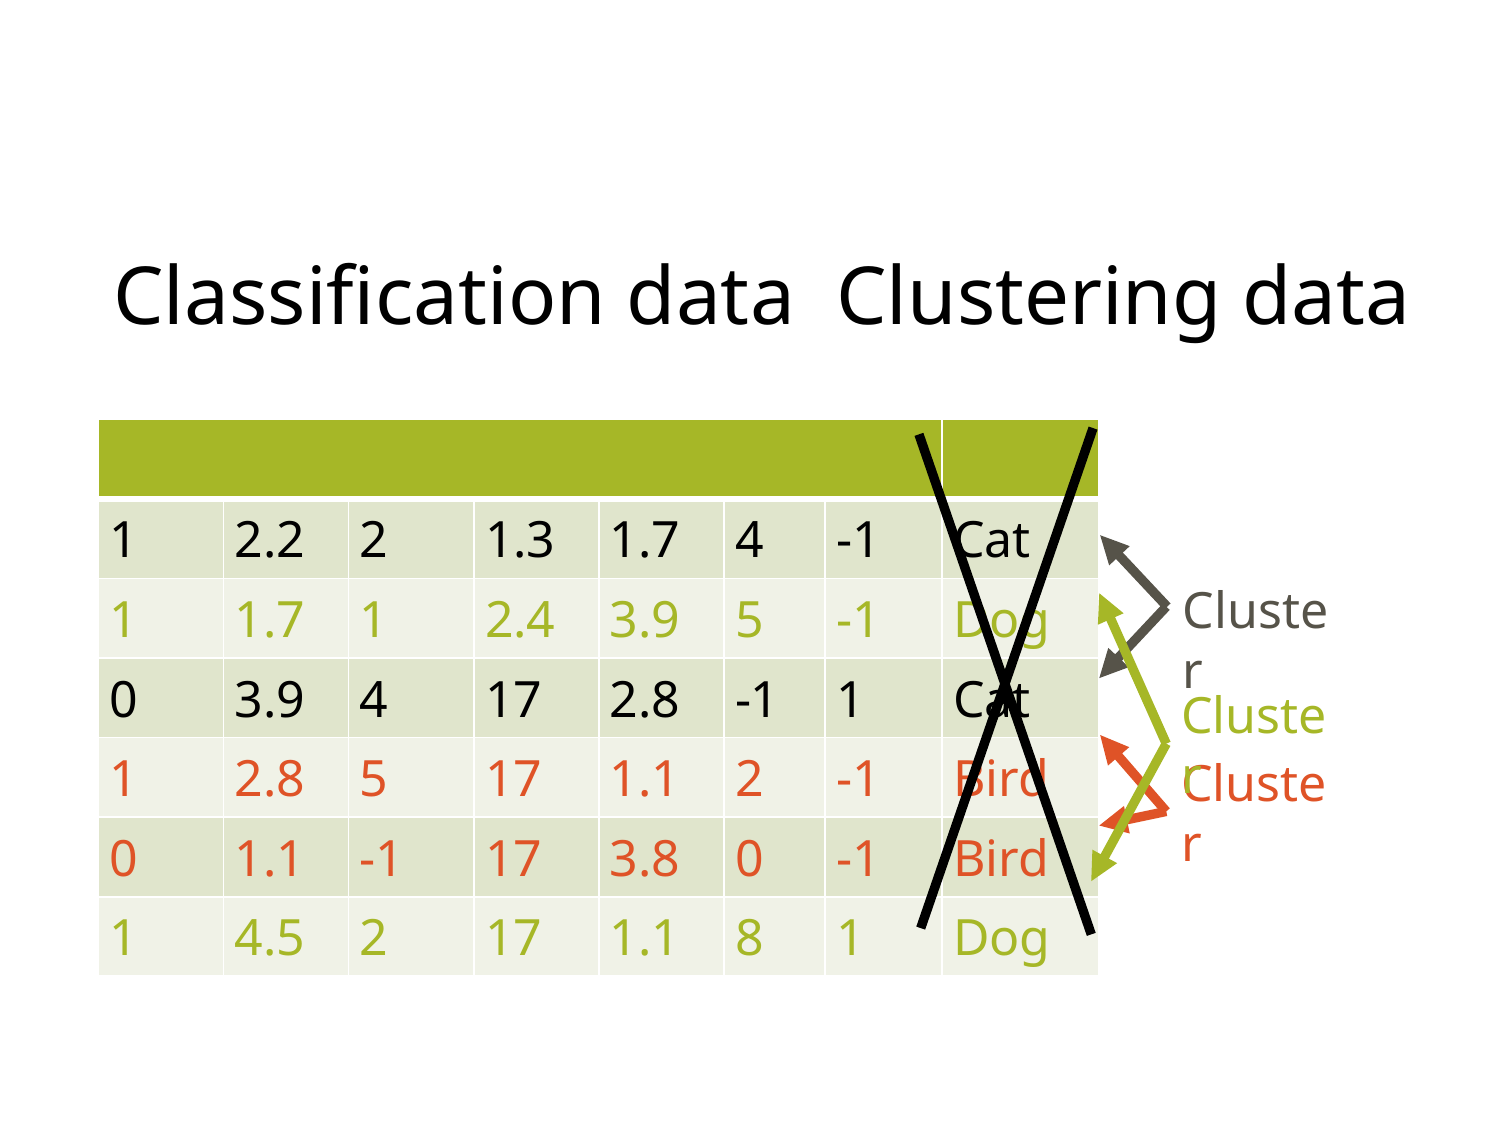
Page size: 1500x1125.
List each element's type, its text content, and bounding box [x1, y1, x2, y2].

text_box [1099, 592, 1167, 713]
text_box Cluster [1172, 676, 1358, 812]
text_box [920, 427, 1094, 929]
text_box Cluster [1172, 570, 1360, 706]
text_box Cluster [1172, 812, 1358, 879]
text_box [1099, 713, 1167, 882]
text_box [1099, 534, 1168, 593]
